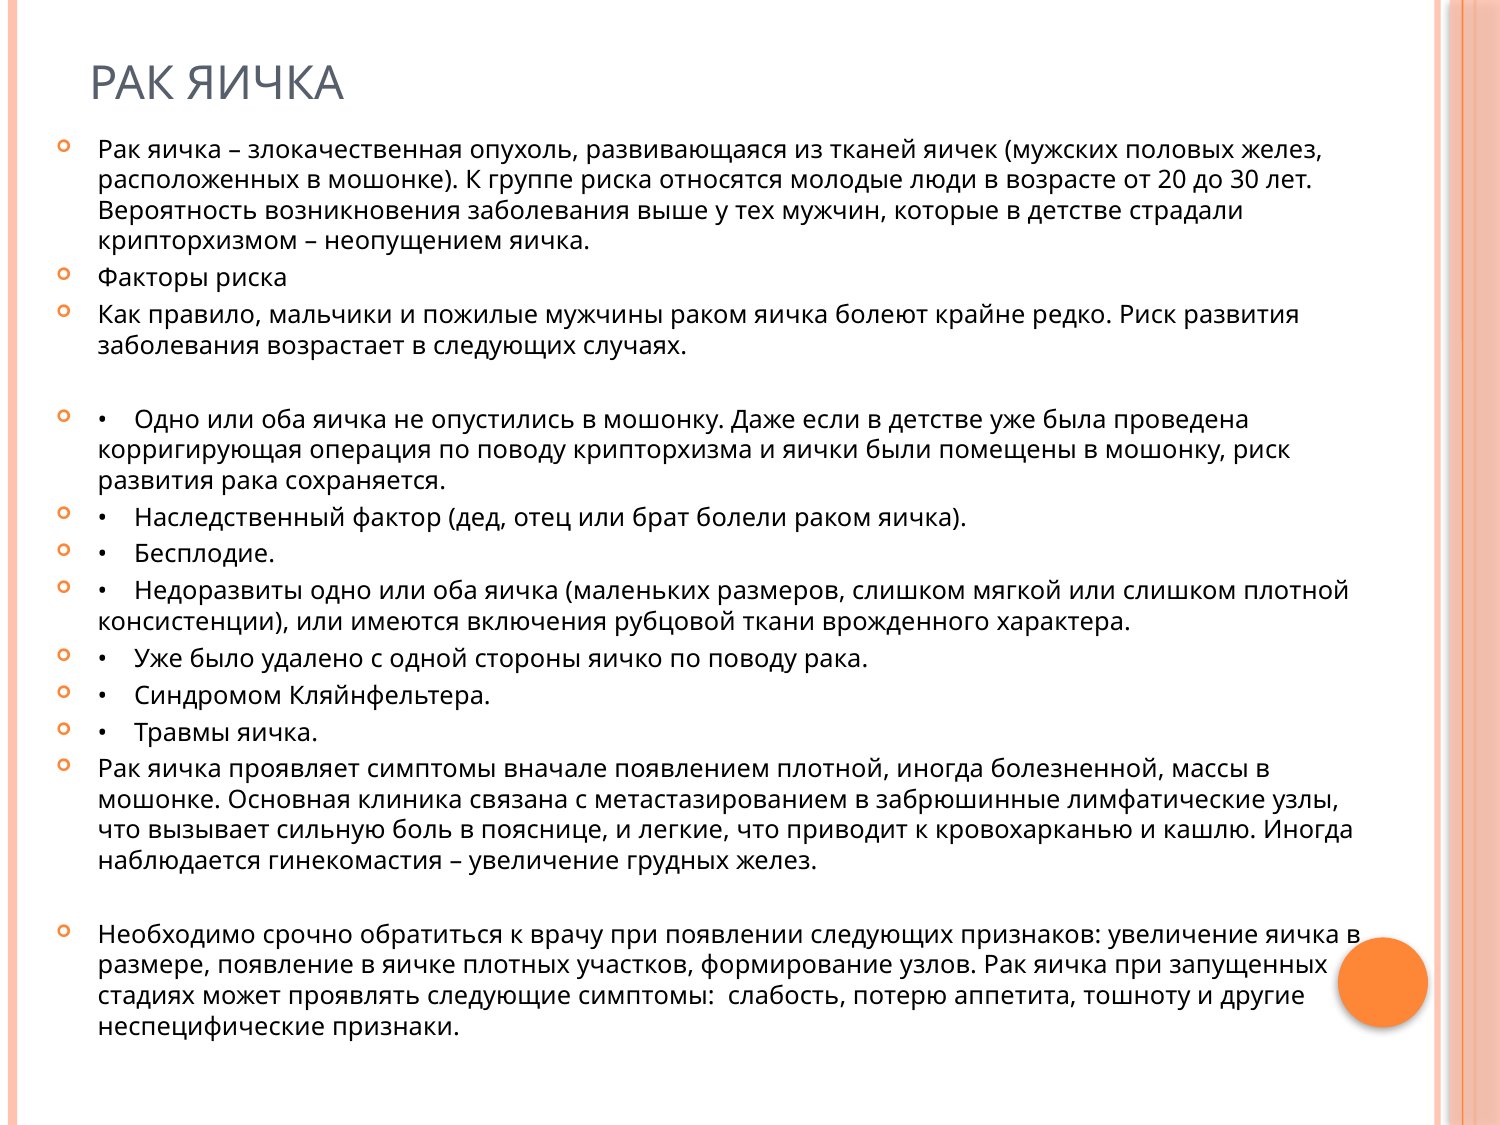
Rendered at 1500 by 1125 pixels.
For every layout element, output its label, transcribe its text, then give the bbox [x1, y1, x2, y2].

title Рак яичка [75, 45, 1300, 125]
list Рак яичка – злокачественная опухоль, развивающаяся из тканей яичек (мужских половых желез, расположенных в мошонке). К группе риска относятся молодые люди в возрасте от 20 до 30 лет. Вероятность возникновения заболевания выше у тех мужчин, которые в детстве страдали крипторхизмом – неопущением яичка. Факторы риска Как правило, мальчики и пожилые мужчины раком яичка болеют крайне редко. Риск развития заболевания возрастает в следующих случаях. • Одно или оба яичка не опустились в мошонку. Даже если в детстве уже была проведена корригирующая операция по поводу крипторхизма и яички были помещены в мошонку, риск развития рака сохраняется. • Наследственный фактор (дед, отец или брат болели раком яичка). • Бесплодие. • Недоразвиты одно или оба яичка (маленьких размеров, слишком мягкой или слишком плотной консистенции), или имеются включения рубцовой ткани врожденного характера. • Уже было удалено с одной стороны яичко по поводу рака. • Синдромом Кляйнфельтера. • Травмы яичка. Рак яичка проявляет симптомы вначале появлением плотной, иногда болезненной, массы в мошонке. Основная клиника связана с метастазированием в забрюшинные лимфатические узлы, что вызывает сильную боль в пояснице, и легкие, что приводит к кровохарканью и кашлю. Иногда наблюдается гинекомастия – увеличение грудных желез. Необходимо срочно обратиться к врачу при появлении следующих признаков: увеличение яичка в размере, появление в яичке плотных участков, формирование узлов. Рак яичка при запущенных стадиях может проявлять следующие симптомы: слабость, потерю аппетита, тошноту и другие неспецифические признаки. [41, 125, 1388, 1062]
